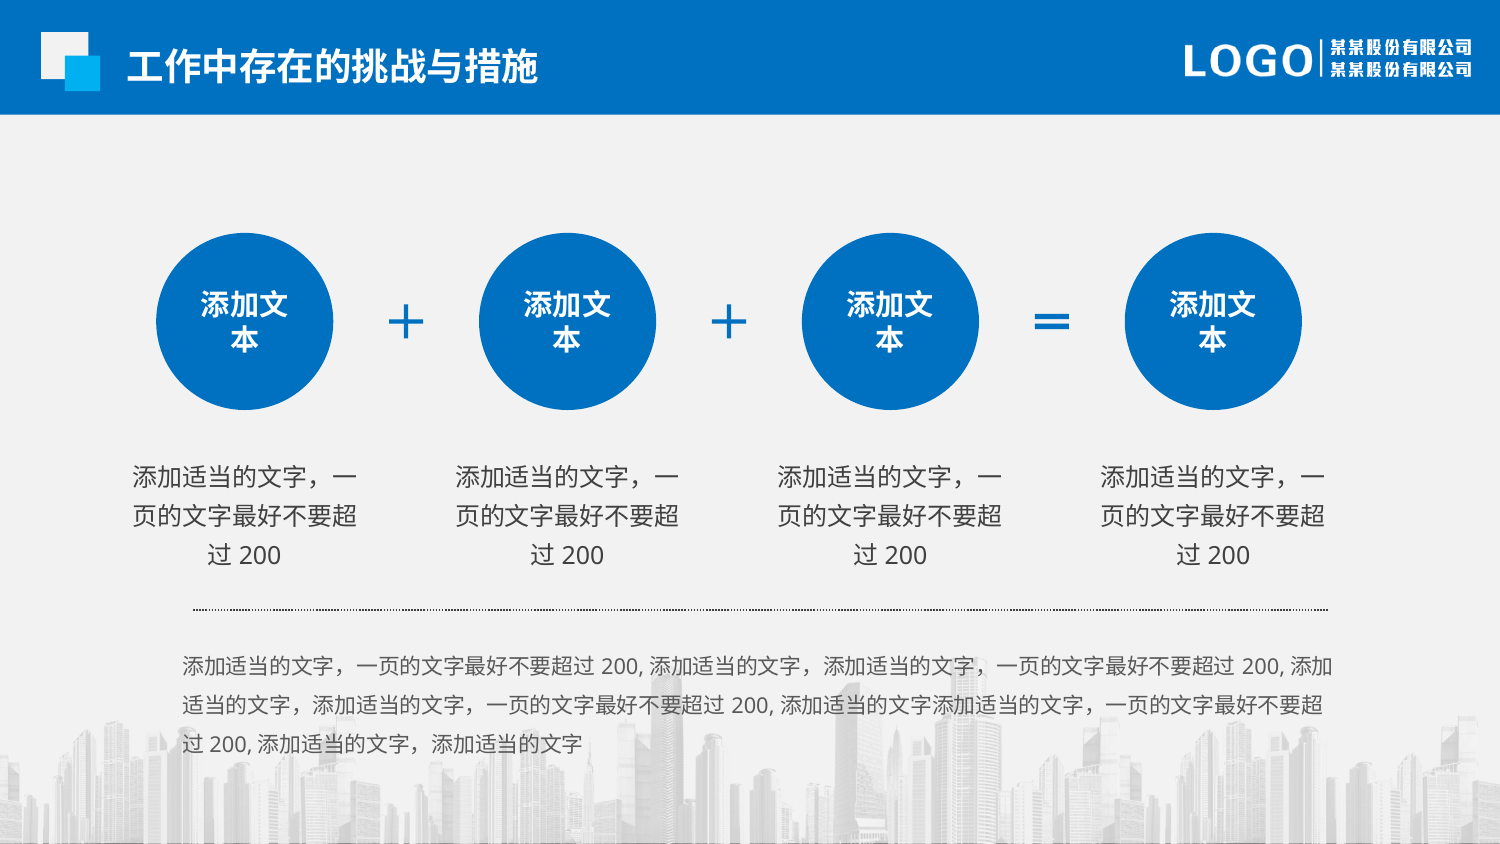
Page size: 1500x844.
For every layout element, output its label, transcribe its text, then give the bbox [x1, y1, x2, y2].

text_box [710, 302, 748, 341]
text_box 添加适当的文字，一页的文字最好不要超过200 [1082, 445, 1344, 577]
text_box [63, 54, 102, 93]
text_box 添加适当的文字，一页的文字最好不要超过200 [436, 445, 699, 577]
text_box [39, 30, 91, 81]
picture [1185, 11, 1471, 100]
text_box 添加文本 [476, 230, 659, 413]
text_box 添加文本 [154, 230, 336, 413]
text_box [387, 302, 425, 341]
text_box 添加适当的文字，一页的文字最好不要超过200 [759, 445, 1022, 577]
text_box 添加文本 [799, 230, 982, 413]
text_box [1033, 322, 1071, 331]
text_box [1033, 312, 1071, 321]
text_box 工作中存在的挑战与措施 [112, 35, 715, 96]
text_box [0, 0, 1500, 117]
text_box 添加文本 [1122, 230, 1305, 413]
text_box 添加适当的文字，一页的文字最好不要超过200,添加适当的文字，添加适当的文字，一页的文字最好不要超过200,添加适当的文字，添加适当的文字，一页的文字最好不要超过200,添加适当的文字添加适当的文字，一页的文字最好不要超过200,添加适当的文字，添加适当的文字 [171, 633, 1353, 763]
text_box 添加适当的文字，一页的文字最好不要超过200 [114, 445, 376, 577]
